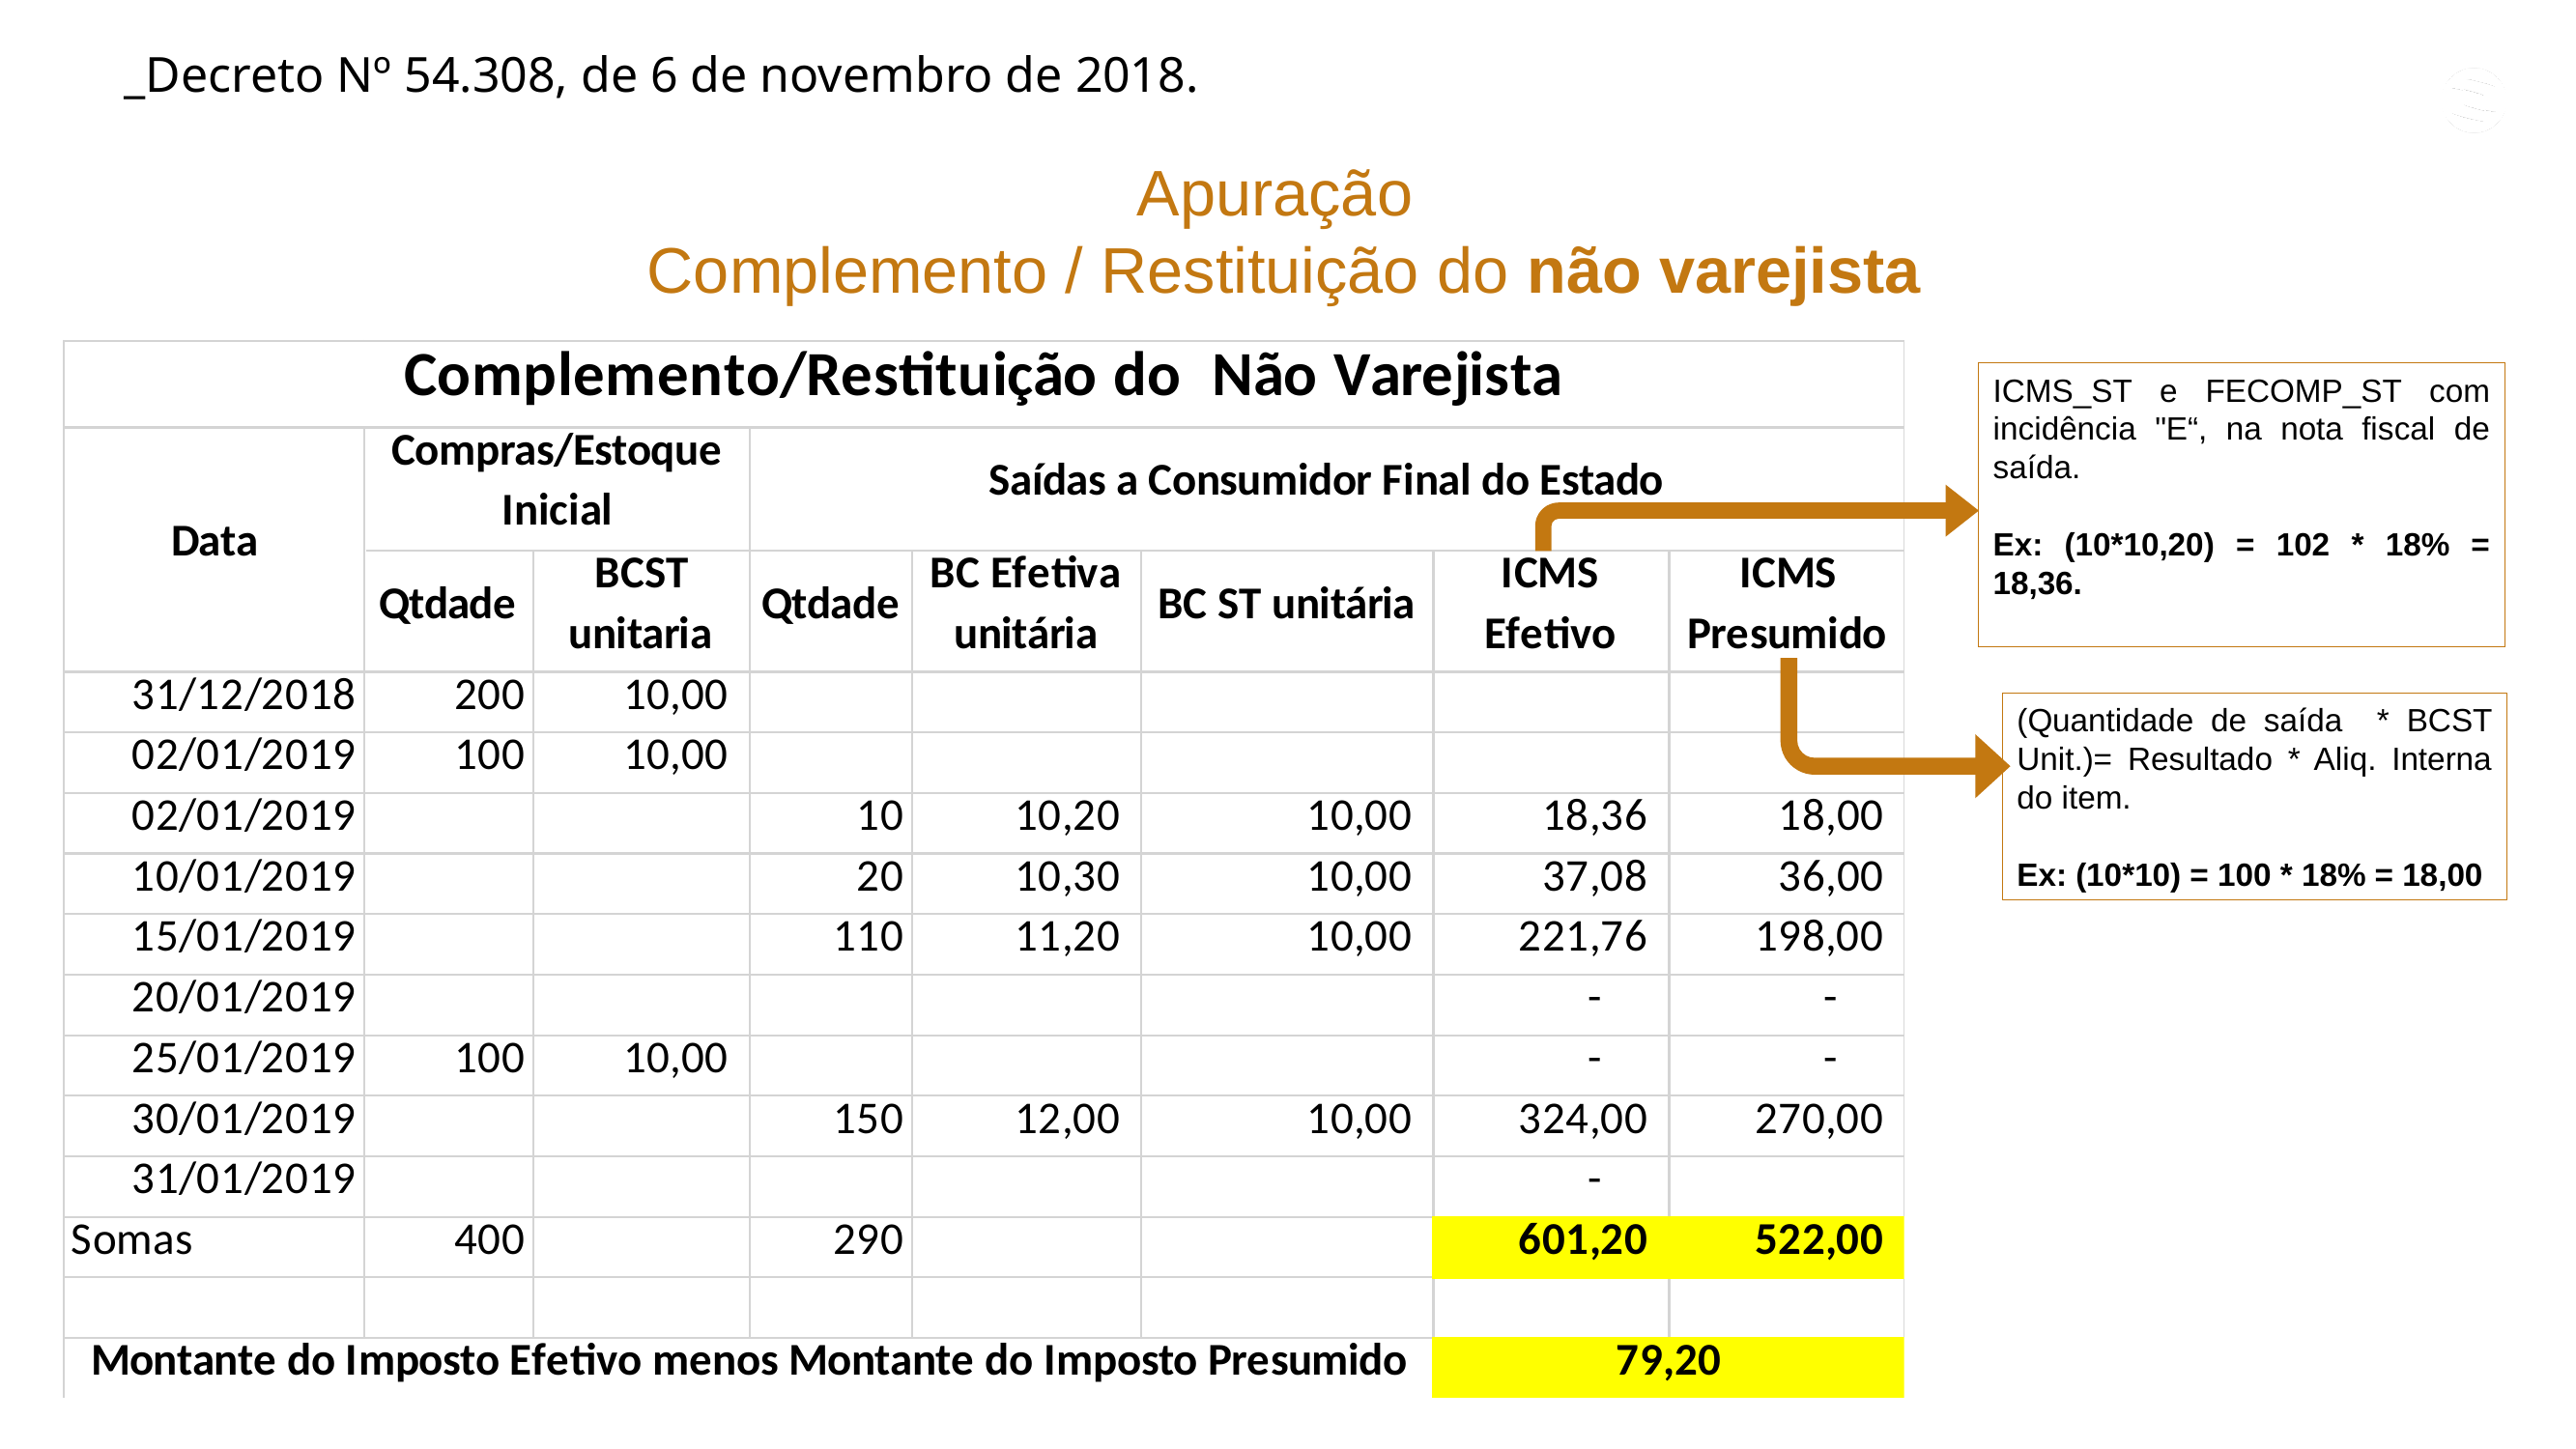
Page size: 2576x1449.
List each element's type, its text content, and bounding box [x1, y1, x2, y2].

text_box _Decreto Nº 54.308, de 6 de novembro de 2018. [110, 37, 2192, 118]
text_box (Quantidade de saída * BCST Unit.)= Resultado * Aliq. Interna do item. Ex: (10*10) = 100 * 18% = 18,00 [2002, 693, 2507, 900]
text_box Apuração Complemento / Restituição do não varejista [63, 144, 2505, 411]
text_box ICMS_ST e FECOMP_ST com incidência "E“, na nota fiscal de saída. Ex: (10*10,20) = 102 * 18% = 18,36. [1978, 362, 2505, 647]
text_box [1906, 731, 2002, 801]
picture [2435, 61, 2513, 140]
text_box [1906, 482, 1978, 539]
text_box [62, 339, 1906, 1401]
